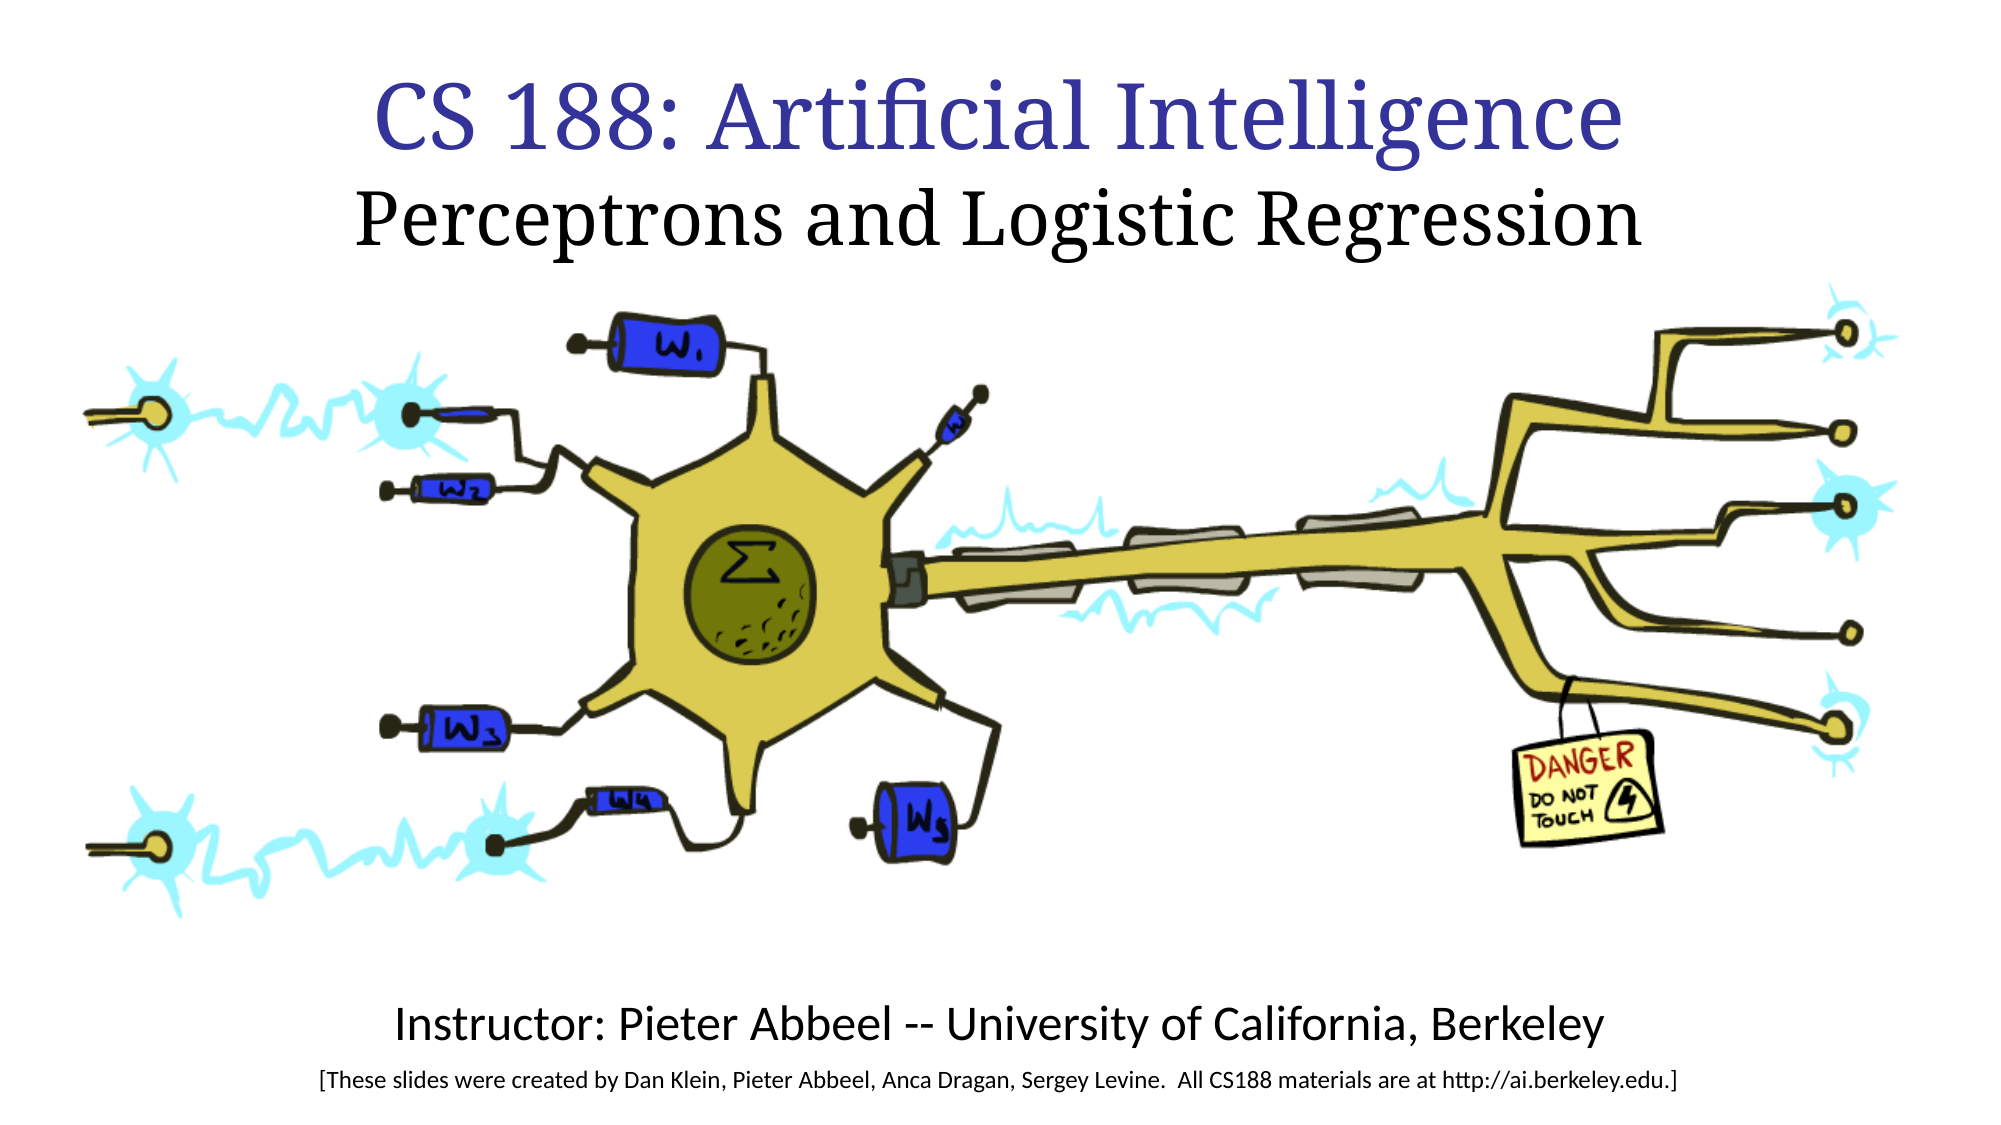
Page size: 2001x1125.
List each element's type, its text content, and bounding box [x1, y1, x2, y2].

subtitle Perceptrons and Logistic Regression [0, 162, 2000, 413]
title CS 188: Artificial Intelligence [0, 37, 2000, 162]
picture [77, 224, 1954, 930]
text_box Instructor: Pieter Abbeel -- University of California, Berkeley [These slides were created by Dan Klein, Pieter Abbeel, Anca Dragan, Sergey Levine. All CS188 materials are at http://ai.berkeley.edu.] [0, 984, 2000, 1099]
